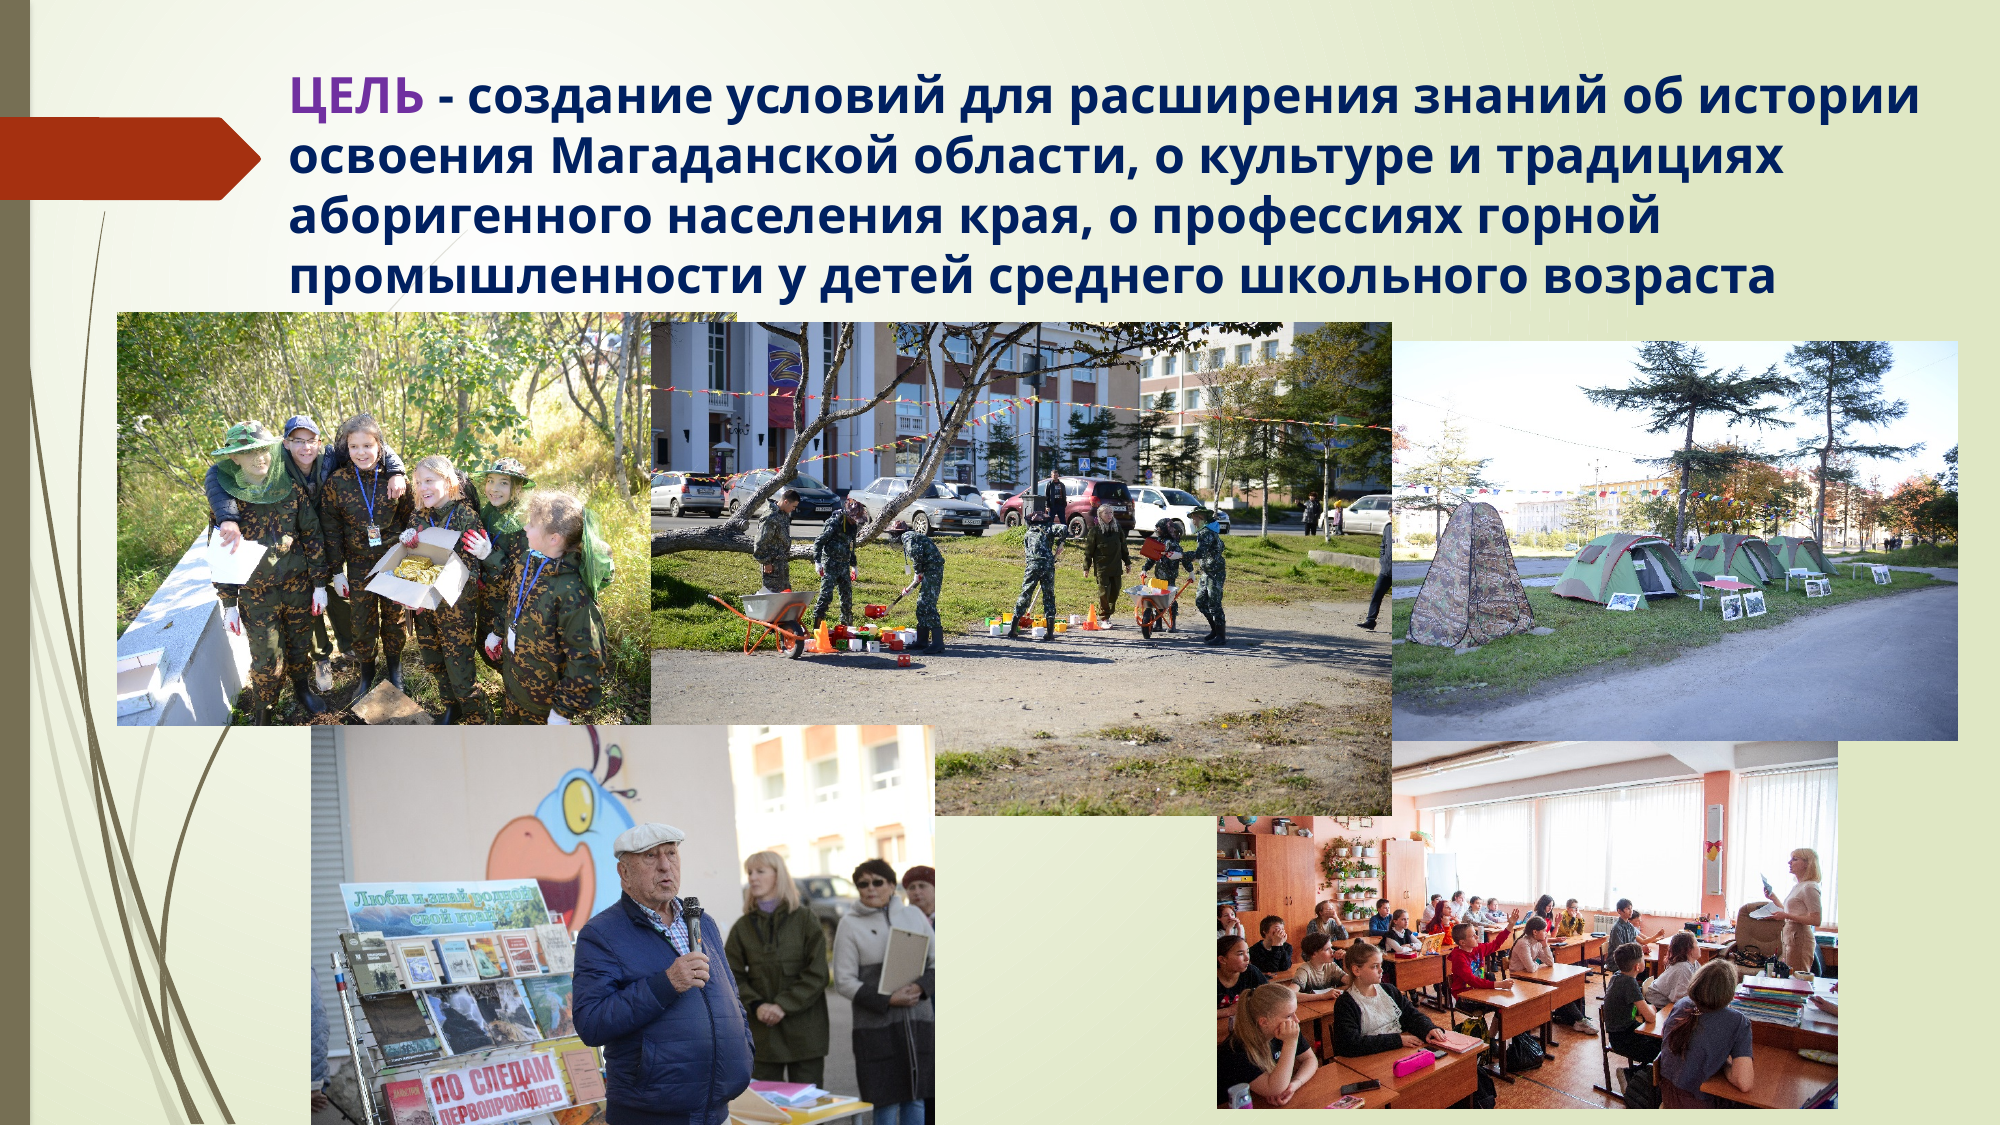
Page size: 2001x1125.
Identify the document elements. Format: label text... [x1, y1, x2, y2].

picture [311, 322, 1958, 1125]
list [117, 312, 737, 726]
title ЦЕЛЬ - создание условий для расширения знаний об истории освоения Магаданской области, о культуре и традициях аборигенного населения края, о профессиях горной промышленности у детей среднего школьного возраста [274, 55, 1968, 313]
